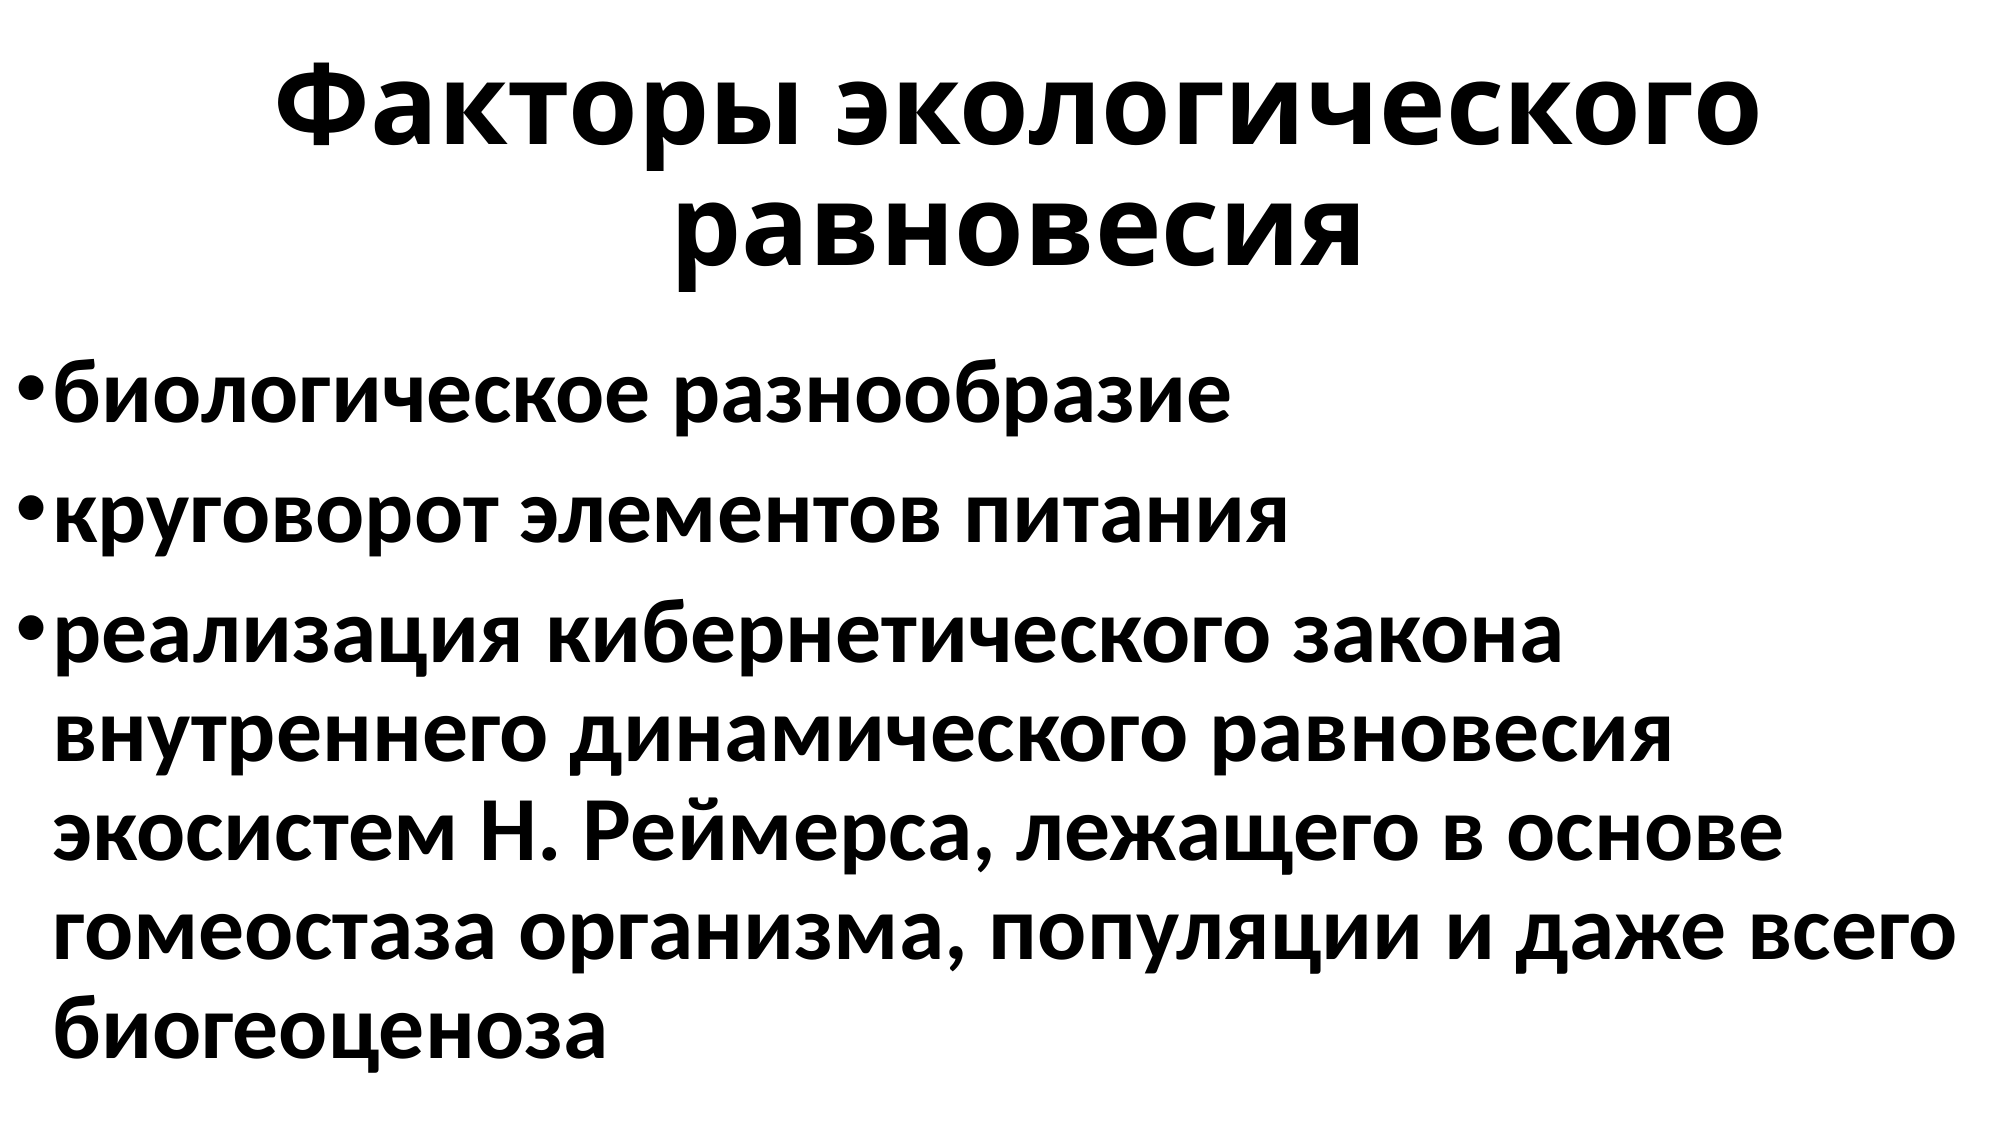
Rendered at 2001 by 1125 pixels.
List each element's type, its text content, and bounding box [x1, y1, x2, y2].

title Факторы экологического равновесия [76, 59, 1962, 278]
list биологическое разнообразие круговорот элементов питания реализация кибернетического закона внутреннего динамического равновесия экосистем Н. Реймерса, лежащего в основе гомеостаза организма, популяции и даже всего биогеоценоза [0, 335, 2000, 1125]
